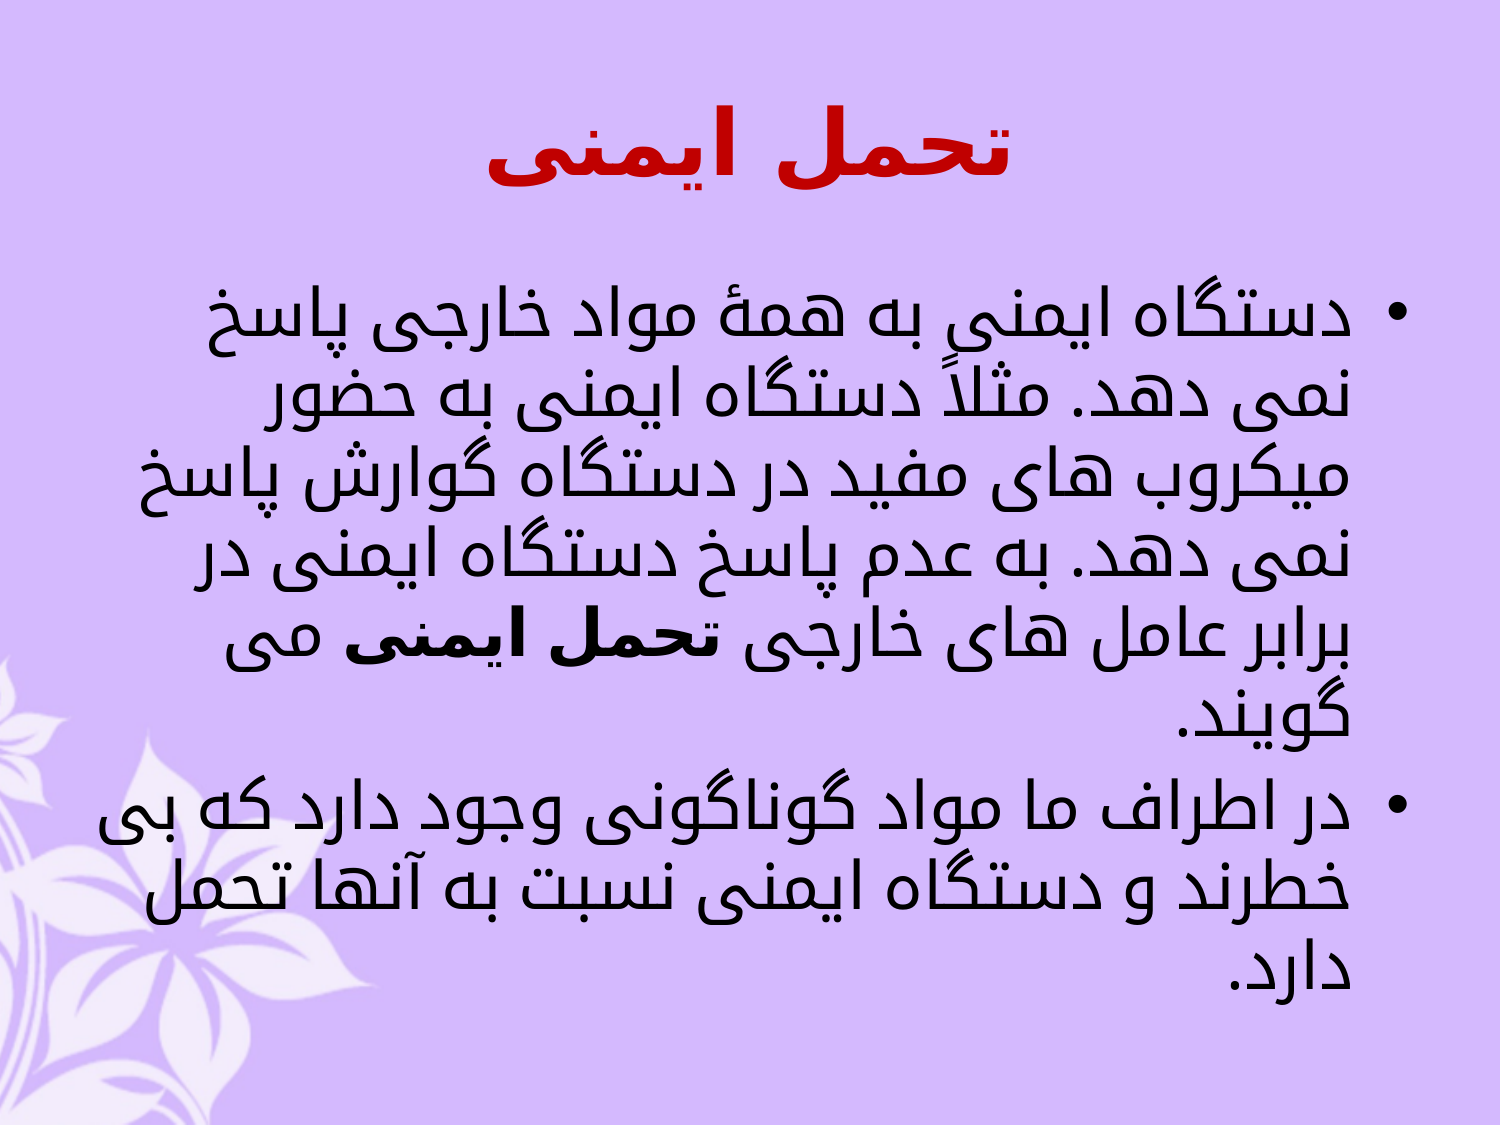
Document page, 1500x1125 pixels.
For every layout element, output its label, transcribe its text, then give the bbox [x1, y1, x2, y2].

list دستگاه ایمنی به همۀ مواد خارجی پاسخ نمی دهد. مثلاً دستگاه ایمنی به حضور میکروب های مفید در دستگاه گوارش پاسخ نمی دهد. به عدم پاسخ دستگاه ایمنی در برابر عامل های خارجی تحمل ایمنی می گویند. در اطراف ما مواد گوناگونی وجود دارد که بی خطرند و دستگاه ایمنی نسبت به آنها تحمل دارد. [75, 262, 1425, 1005]
title تحمل ایمنی [75, 45, 1425, 233]
picture [0, 0, 1500, 1125]
